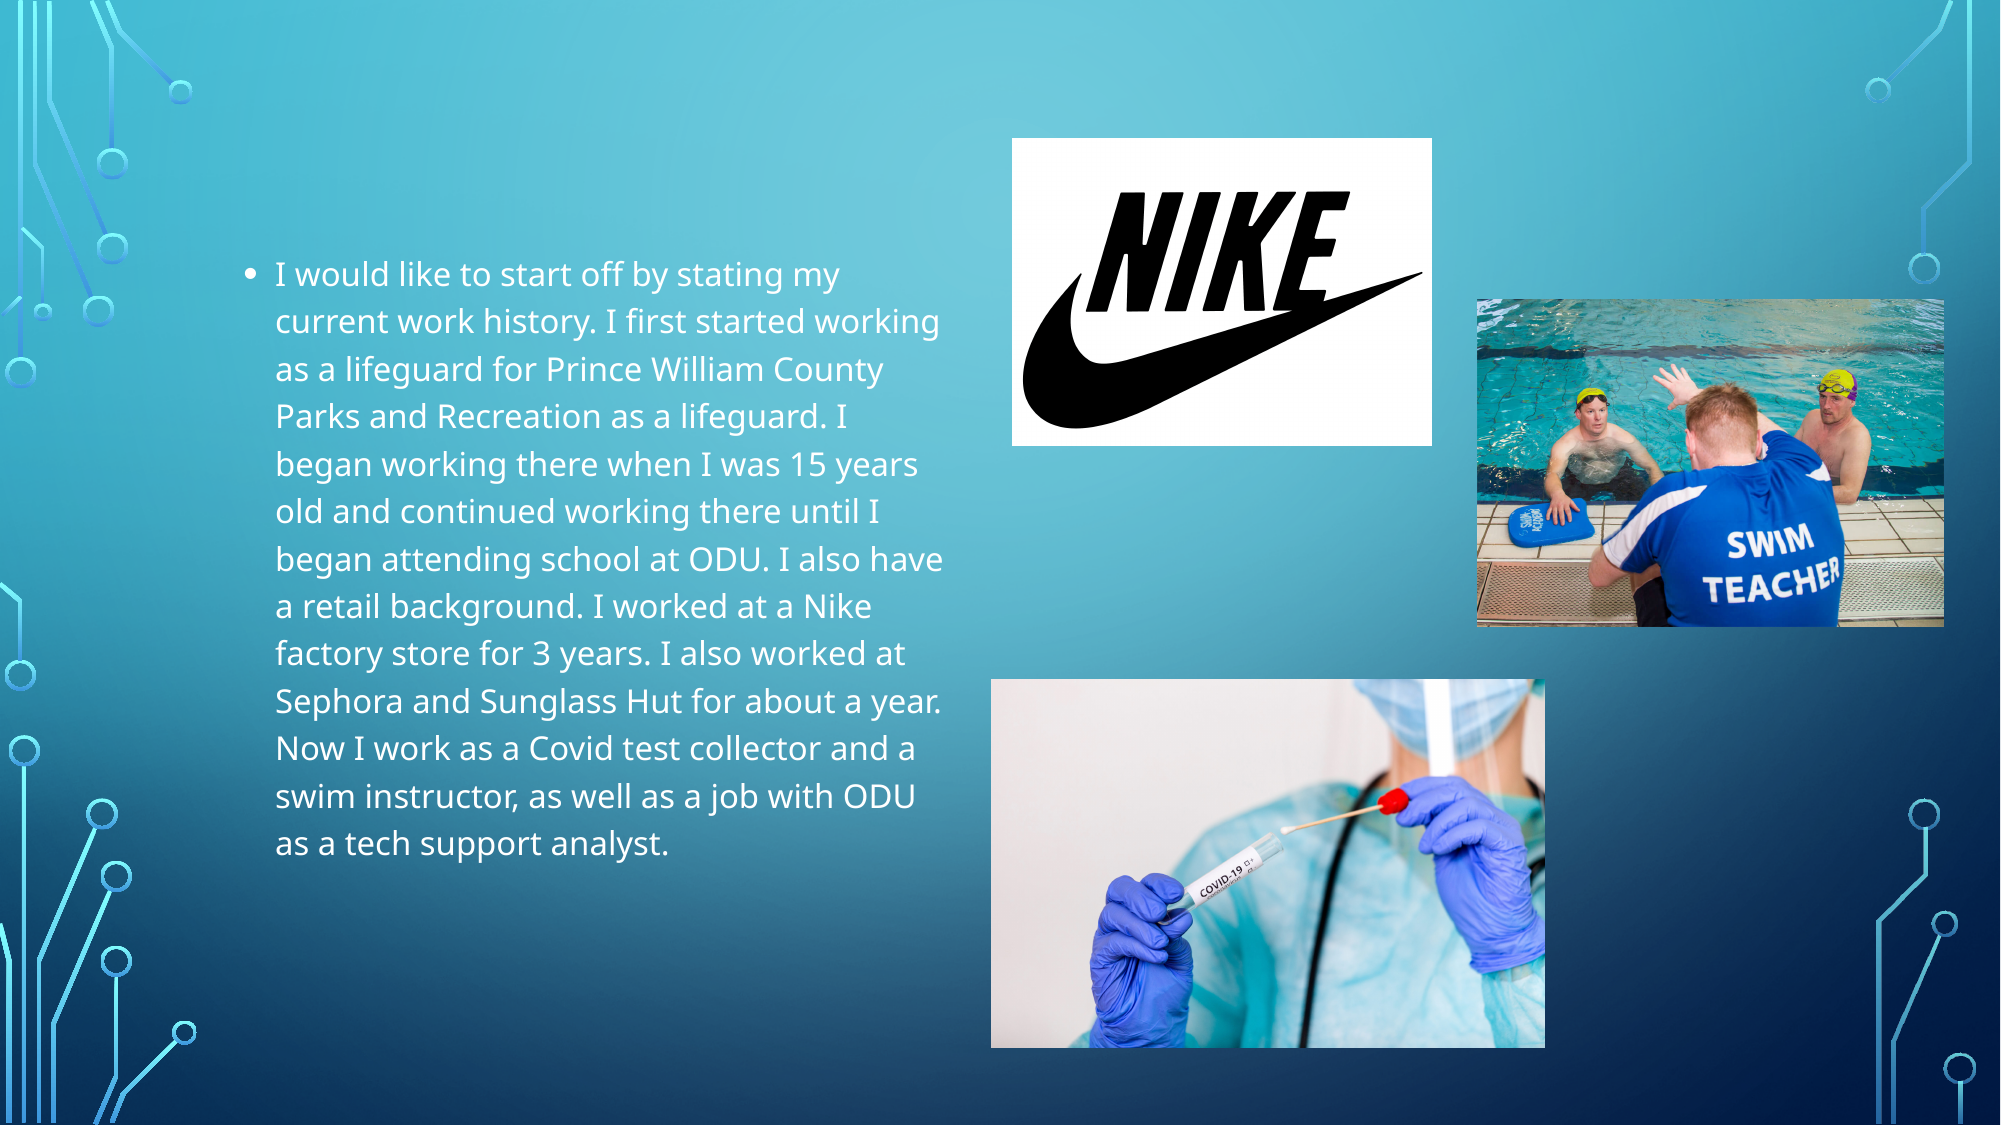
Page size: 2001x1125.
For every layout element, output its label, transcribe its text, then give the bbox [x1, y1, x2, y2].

picture [991, 678, 1545, 1049]
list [1012, 138, 1432, 447]
list I would like to start off by stating my current work history. I first started working as a lifeguard for Prince William County Parks and Recreation as a lifeguard. I began working there when I was 15 years old and continued working there until I began attending school at ODU. I also have a retail background. I worked at a Nike factory store for 3 years. I also worked at Sephora and Sunglass Hut for about a year. Now I work as a Covid test collector and a swim instructor, as well as a job with ODU as a tech support analyst. [228, 237, 966, 888]
picture [1477, 299, 1944, 628]
